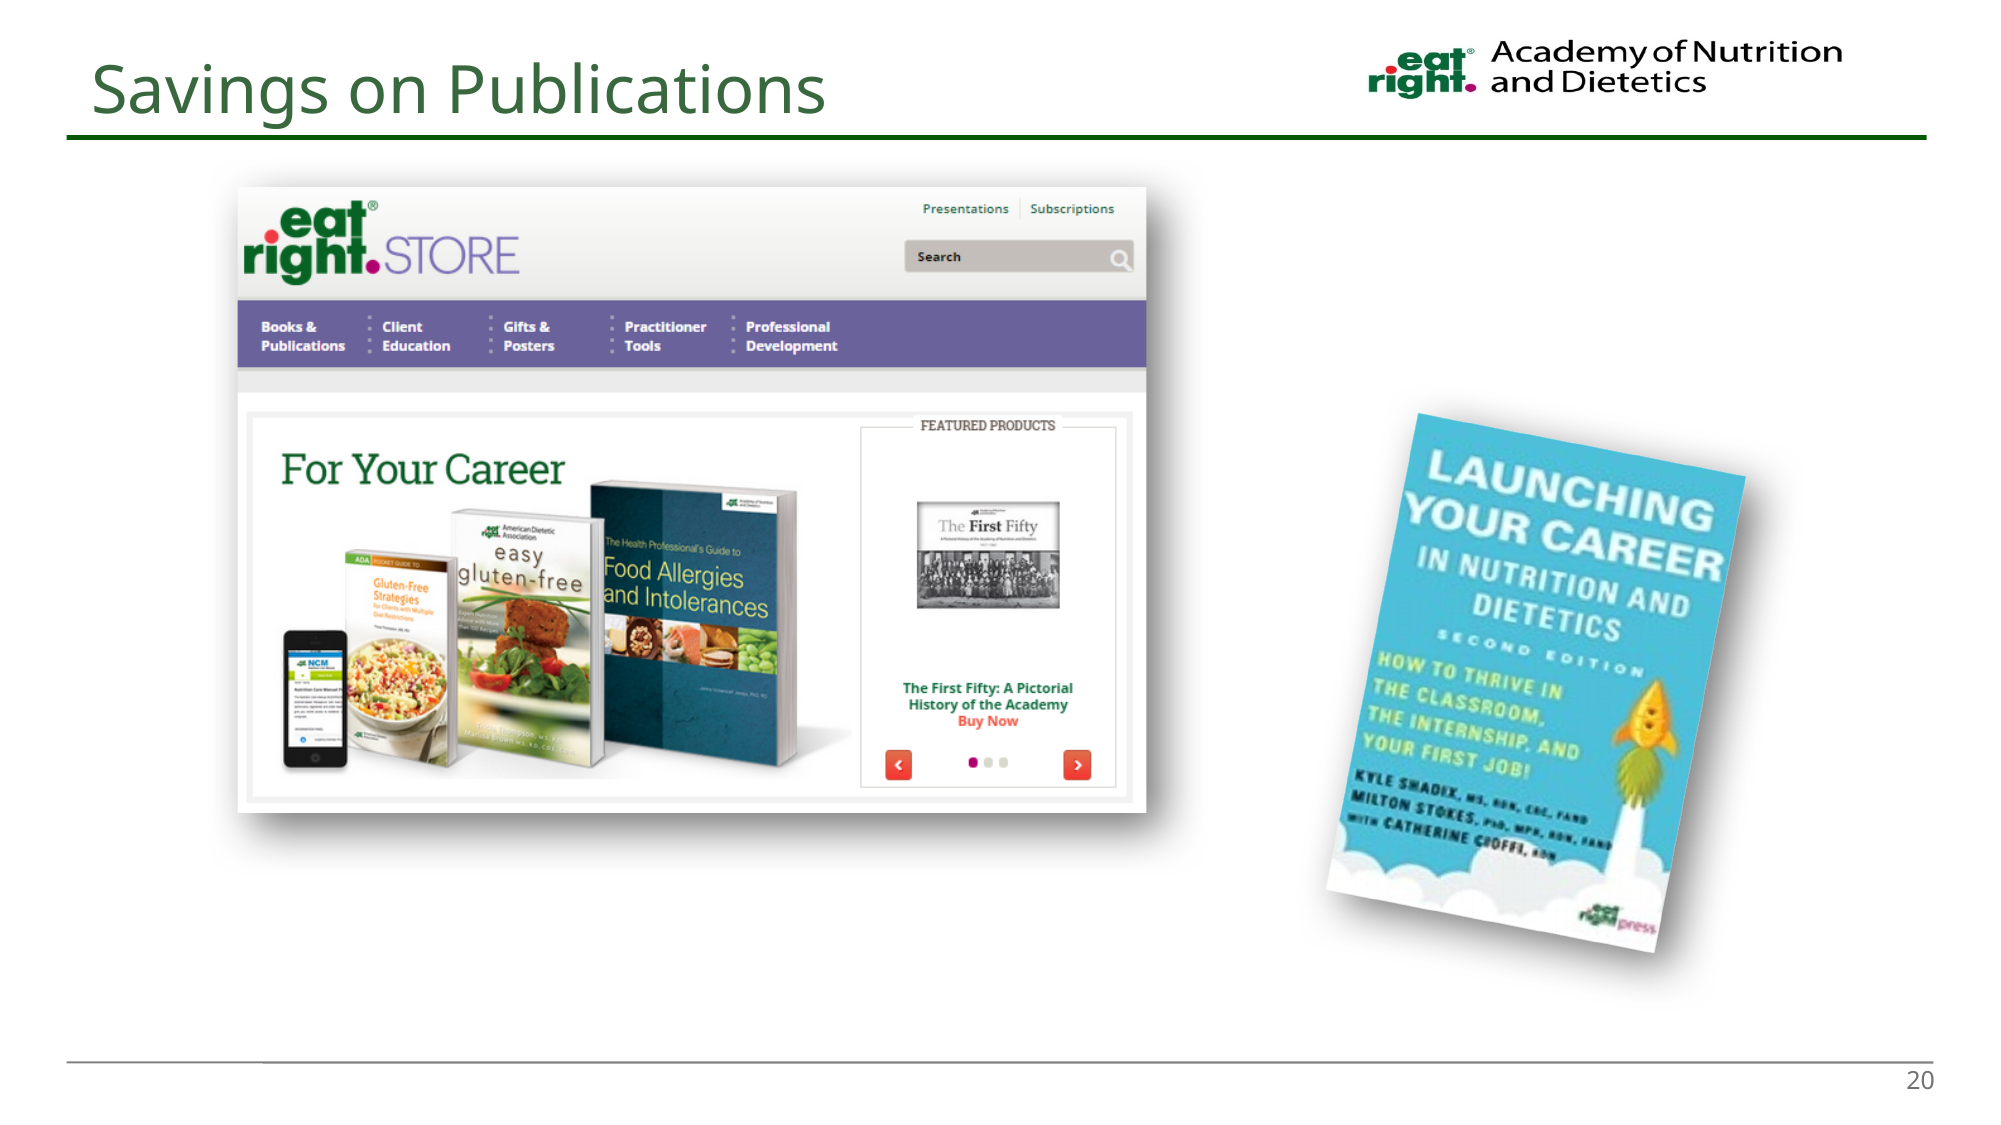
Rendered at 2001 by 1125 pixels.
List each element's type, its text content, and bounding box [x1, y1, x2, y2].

picture [1327, 414, 1745, 952]
title Savings on Publications [76, 37, 1103, 137]
slide_number 20 [1483, 1062, 1950, 1100]
picture [237, 187, 1147, 813]
picture [1366, 37, 1843, 100]
